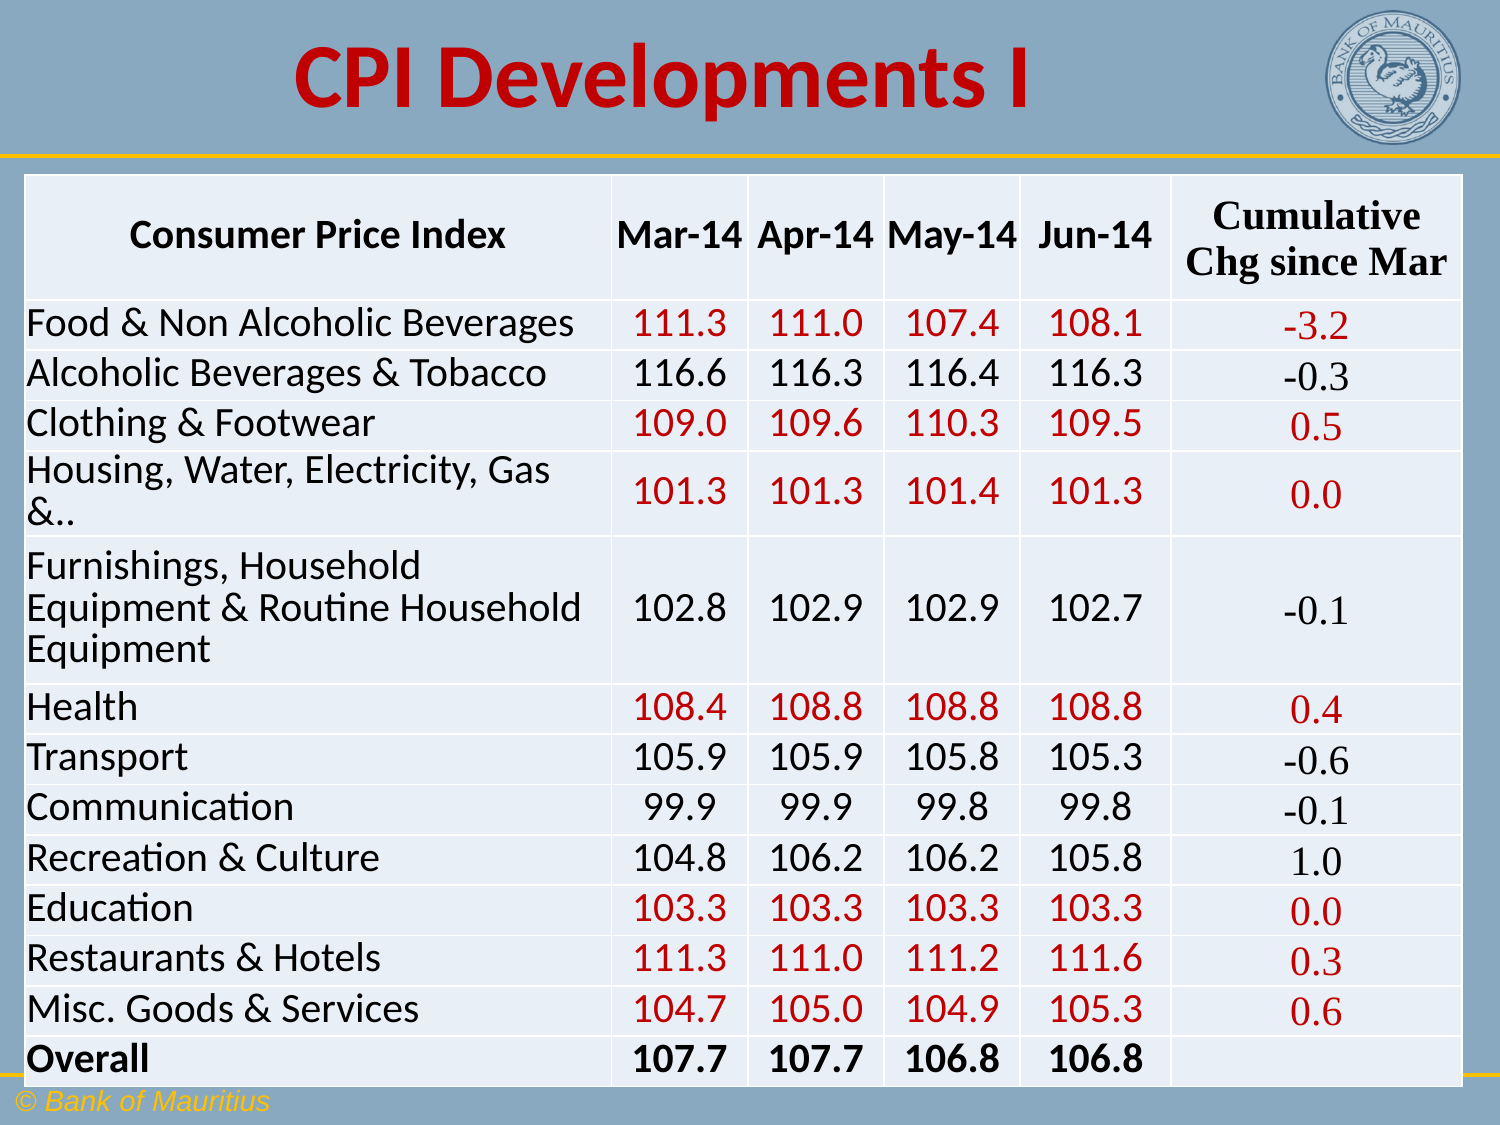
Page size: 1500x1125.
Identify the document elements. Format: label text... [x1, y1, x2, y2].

table_header Mar-14 [612, 176, 747, 299]
table_cell 104.8 [612, 836, 747, 884]
table_header Apr-14 [749, 176, 883, 299]
table_cell 101.3 [612, 452, 747, 535]
table_cell 105.3 [1021, 987, 1170, 1035]
table_cell 102.9 [749, 537, 883, 683]
table_cell Recreation & Culture [26, 836, 611, 884]
table_cell 105.9 [612, 735, 747, 784]
table_cell [1172, 1037, 1461, 1086]
table_cell 103.3 [885, 886, 1019, 935]
title CPI Developments I [6, 0, 1300, 157]
table_cell 108.8 [1021, 685, 1170, 733]
table_cell Furnishings, Household Equipment & Routine Household Equipment [26, 537, 611, 683]
table_cell 105.0 [749, 987, 883, 1035]
table_cell 116.3 [1021, 351, 1170, 400]
table_cell 116.4 [885, 351, 1019, 400]
table_cell -3.2 [1172, 301, 1461, 349]
table_cell 103.3 [1021, 886, 1170, 935]
table_cell 116.3 [749, 351, 883, 400]
table_cell Food & Non Alcoholic Beverages [26, 301, 611, 349]
table_cell 105.8 [885, 735, 1019, 784]
table_cell 106.8 [885, 1037, 1019, 1086]
table_header Jun-14 [1021, 176, 1170, 299]
table_cell 111.3 [612, 301, 747, 349]
table_cell Communication [26, 785, 611, 834]
table_cell 111.2 [885, 936, 1019, 985]
table_cell 108.8 [885, 685, 1019, 733]
table_cell 106.2 [885, 836, 1019, 884]
table_cell 101.3 [749, 452, 883, 535]
table_cell -0.1 [1172, 785, 1461, 834]
table_cell 107.7 [612, 1037, 747, 1086]
table_cell 105.8 [1021, 836, 1170, 884]
table_header Consumer Price Index [26, 176, 611, 299]
table_cell 102.7 [1021, 537, 1170, 683]
table_cell Education [26, 886, 611, 935]
table_cell 0.5 [1172, 401, 1461, 450]
table_cell Restaurants & Hotels [26, 936, 611, 985]
table_cell 99.8 [885, 785, 1019, 834]
table_cell Housing, Water, Electricity, Gas &.. [26, 452, 611, 535]
table_cell 110.3 [885, 401, 1019, 450]
table_cell 101.3 [1021, 452, 1170, 535]
table_cell 103.3 [612, 886, 747, 935]
table_header Cumulative Chg since Mar [1172, 176, 1461, 299]
table_cell 0.3 [1172, 936, 1461, 985]
table_cell 109.5 [1021, 401, 1170, 450]
table_cell 104.9 [885, 987, 1019, 1035]
table_cell 106.8 [1021, 1037, 1170, 1086]
table_cell 107.7 [749, 1037, 883, 1086]
table_cell Transport [26, 735, 611, 784]
table_cell 106.2 [749, 836, 883, 884]
table_cell 1.0 [1172, 836, 1461, 884]
table_cell 111.6 [1021, 936, 1170, 985]
table_header May-14 [885, 176, 1019, 299]
table_cell -0.3 [1172, 351, 1461, 400]
table_cell Overall [26, 1037, 611, 1086]
table_cell 108.1 [1021, 301, 1170, 349]
table_cell -0.6 [1172, 735, 1461, 784]
table_cell 108.4 [612, 685, 747, 733]
table_cell 105.9 [749, 735, 883, 784]
table_cell 104.7 [612, 987, 747, 1035]
table_cell 0.4 [1172, 685, 1461, 733]
table_cell 99.8 [1021, 785, 1170, 834]
table_cell 105.3 [1021, 735, 1170, 784]
table_cell 108.8 [749, 685, 883, 733]
table_cell 0.0 [1172, 452, 1461, 535]
table_cell 0.0 [1172, 886, 1461, 935]
table_cell 102.8 [612, 537, 747, 683]
table_cell 102.9 [885, 537, 1019, 683]
table_cell -0.1 [1172, 537, 1461, 683]
table_cell 99.9 [749, 785, 883, 834]
table_cell 101.4 [885, 452, 1019, 535]
table_cell 103.3 [749, 886, 883, 935]
table_cell Alcoholic Beverages & Tobacco [26, 351, 611, 400]
table_cell 111.0 [749, 936, 883, 985]
table_cell Health [26, 685, 611, 733]
table_cell 99.9 [612, 785, 747, 834]
table_cell 111.0 [749, 301, 883, 349]
table_cell 107.4 [885, 301, 1019, 349]
table_cell 109.6 [749, 401, 883, 450]
table_cell 0.6 [1172, 987, 1461, 1035]
table_cell 109.0 [612, 401, 747, 450]
table_cell 111.3 [612, 936, 747, 985]
table_cell Clothing & Footwear [26, 401, 611, 450]
table_cell Misc. Goods & Services [26, 987, 611, 1035]
table_cell 116.6 [612, 351, 747, 400]
